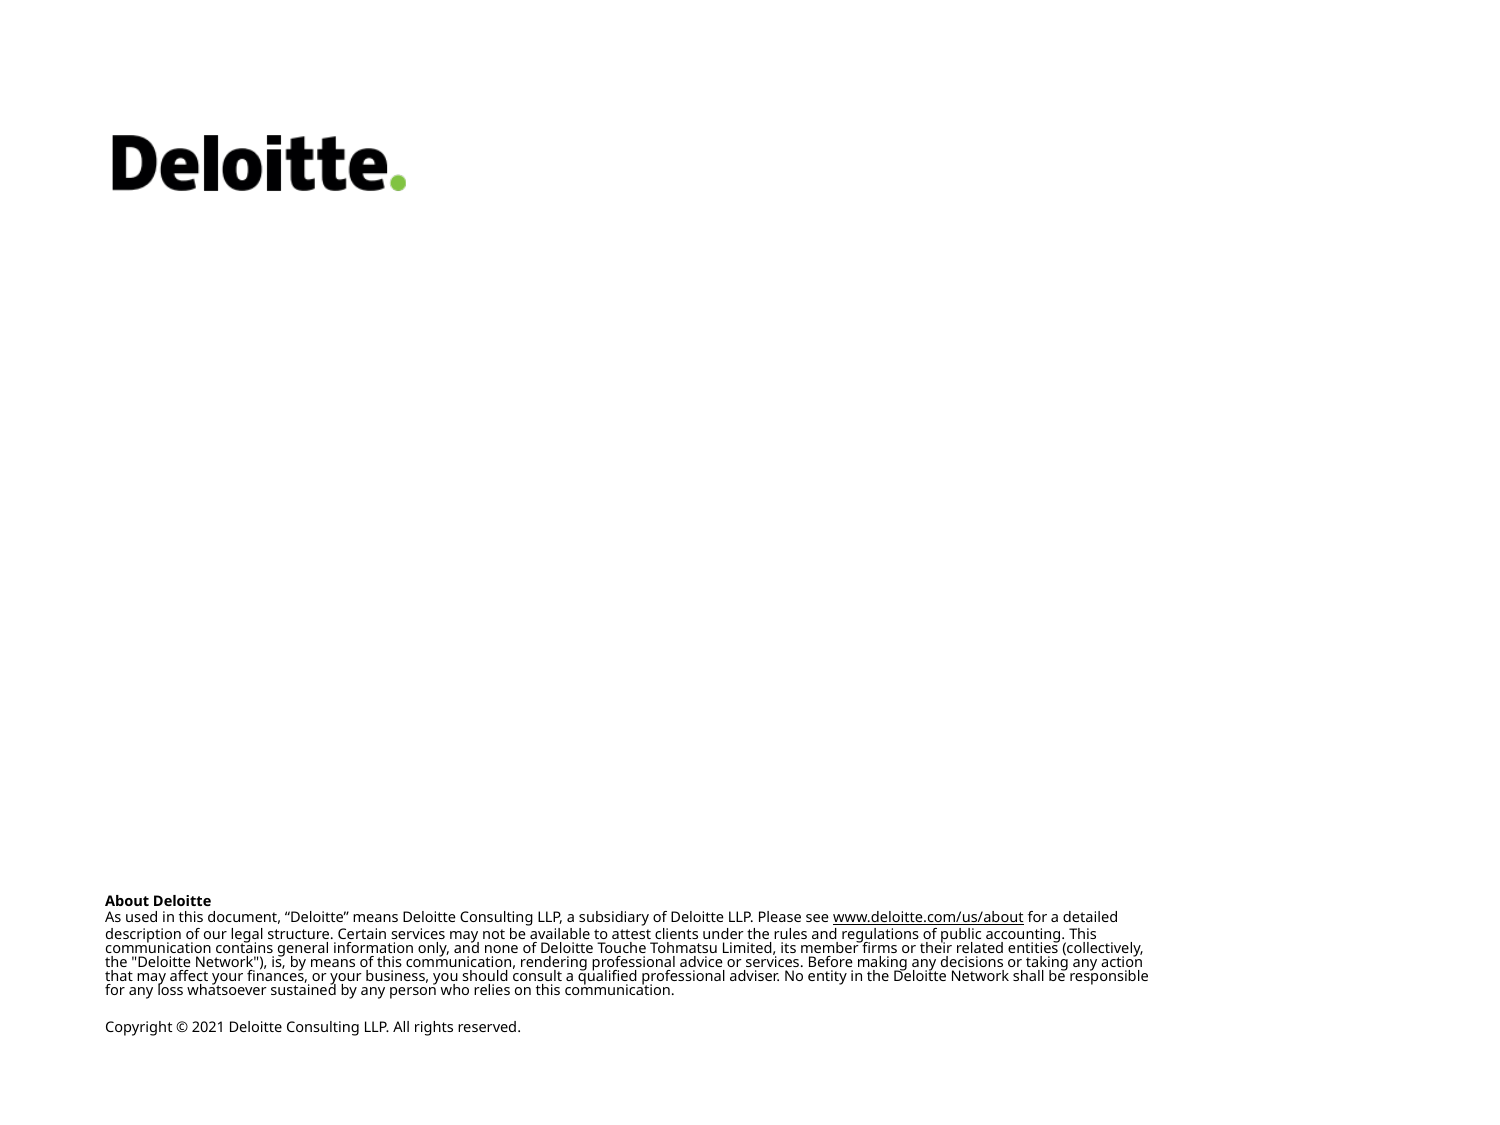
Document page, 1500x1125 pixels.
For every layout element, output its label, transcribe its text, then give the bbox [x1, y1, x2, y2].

text_box About Deloitte As used in this document, “Deloitte” means Deloitte Consulting LLP, a subsidiary of Deloitte LLP. Please see www.deloitte.com/us/about for a detailed description of our legal structure. Certain services may not be available to attest clients under the rules and regulations of public accounting. This communication contains general information only, and none of Deloitte Touche Tohmatsu Limited, its member firms or their related entities (collectively, the "Deloitte Network"), is, by means of this communication, rendering professional advice or services. Before making any decisions or taking any action that may affect your finances, or your business, you should consult a qualified professional adviser. No entity in the Deloitte Network shall be responsible for any loss whatsoever sustained by any person who relies on this communication. Copyright © 2021 Deloitte Consulting LLP. All rights reserved. [105, 854, 1160, 1044]
